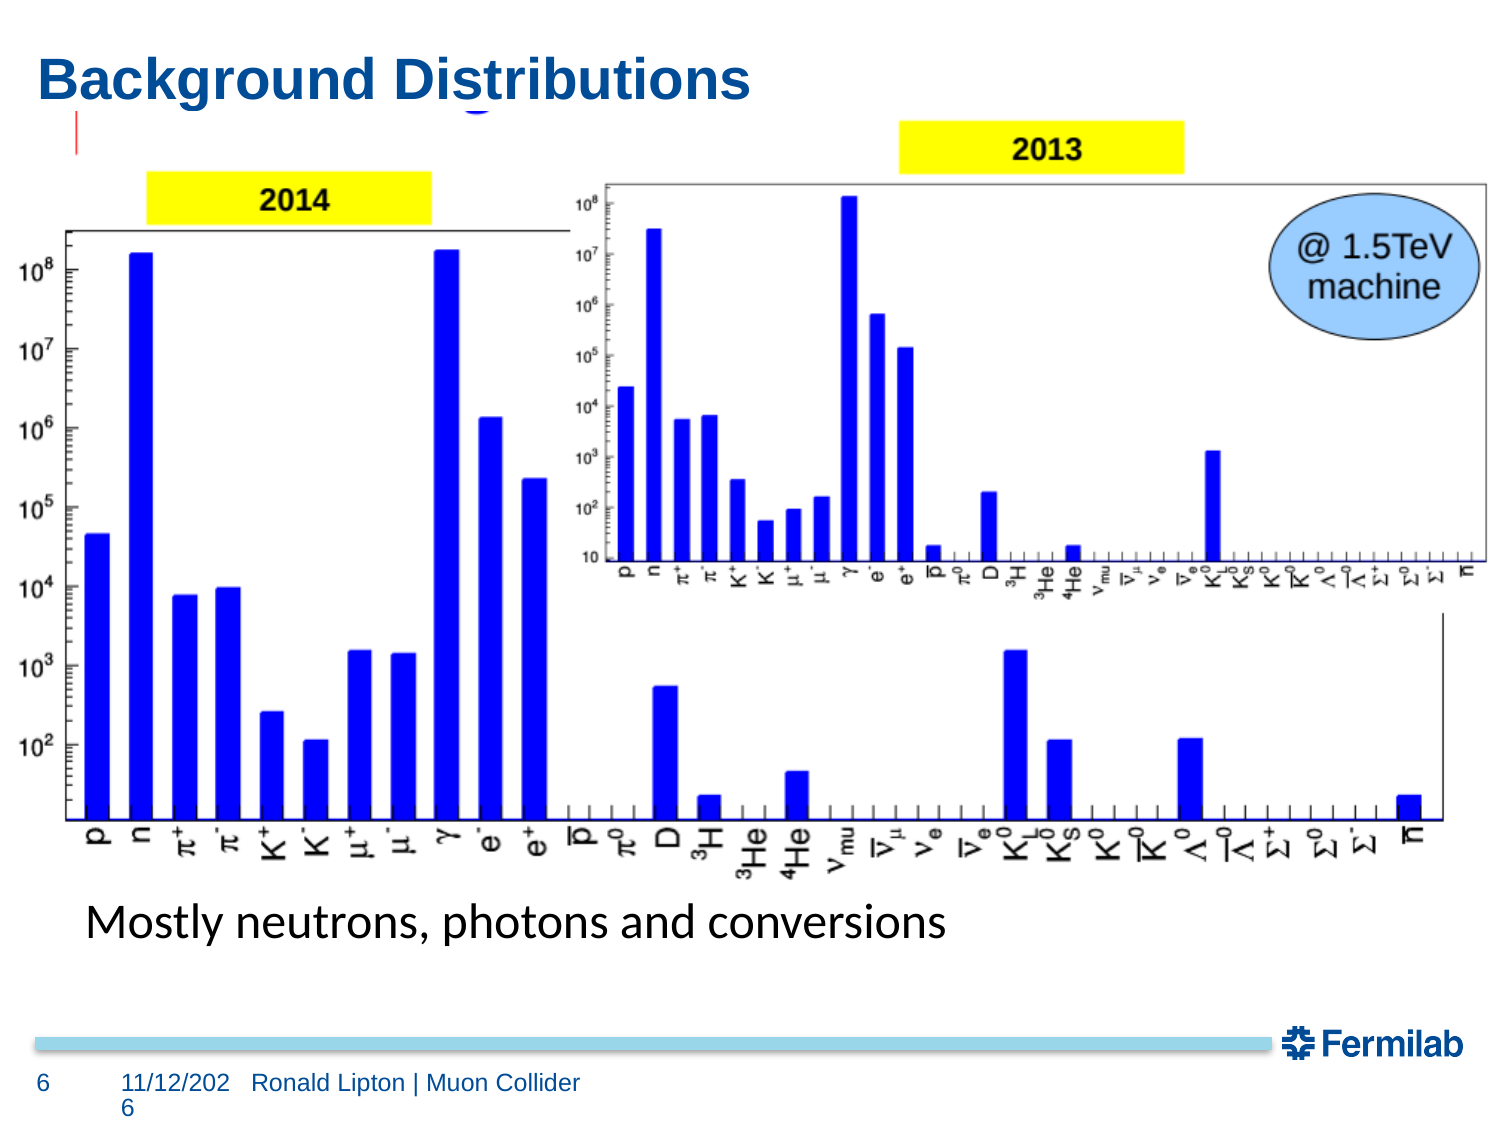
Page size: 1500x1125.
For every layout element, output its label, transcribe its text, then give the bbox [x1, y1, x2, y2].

title Background Distributions [37, 41, 1463, 109]
footer Ronald Lipton | Muon Collider [251, 1066, 1279, 1107]
picture [0, 111, 1500, 888]
slide_number 6 [36, 1066, 105, 1106]
text_box Mostly neutrons, photons and conversions [70, 896, 1473, 957]
picture [1282, 1026, 1463, 1060]
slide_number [120, 1066, 232, 1107]
